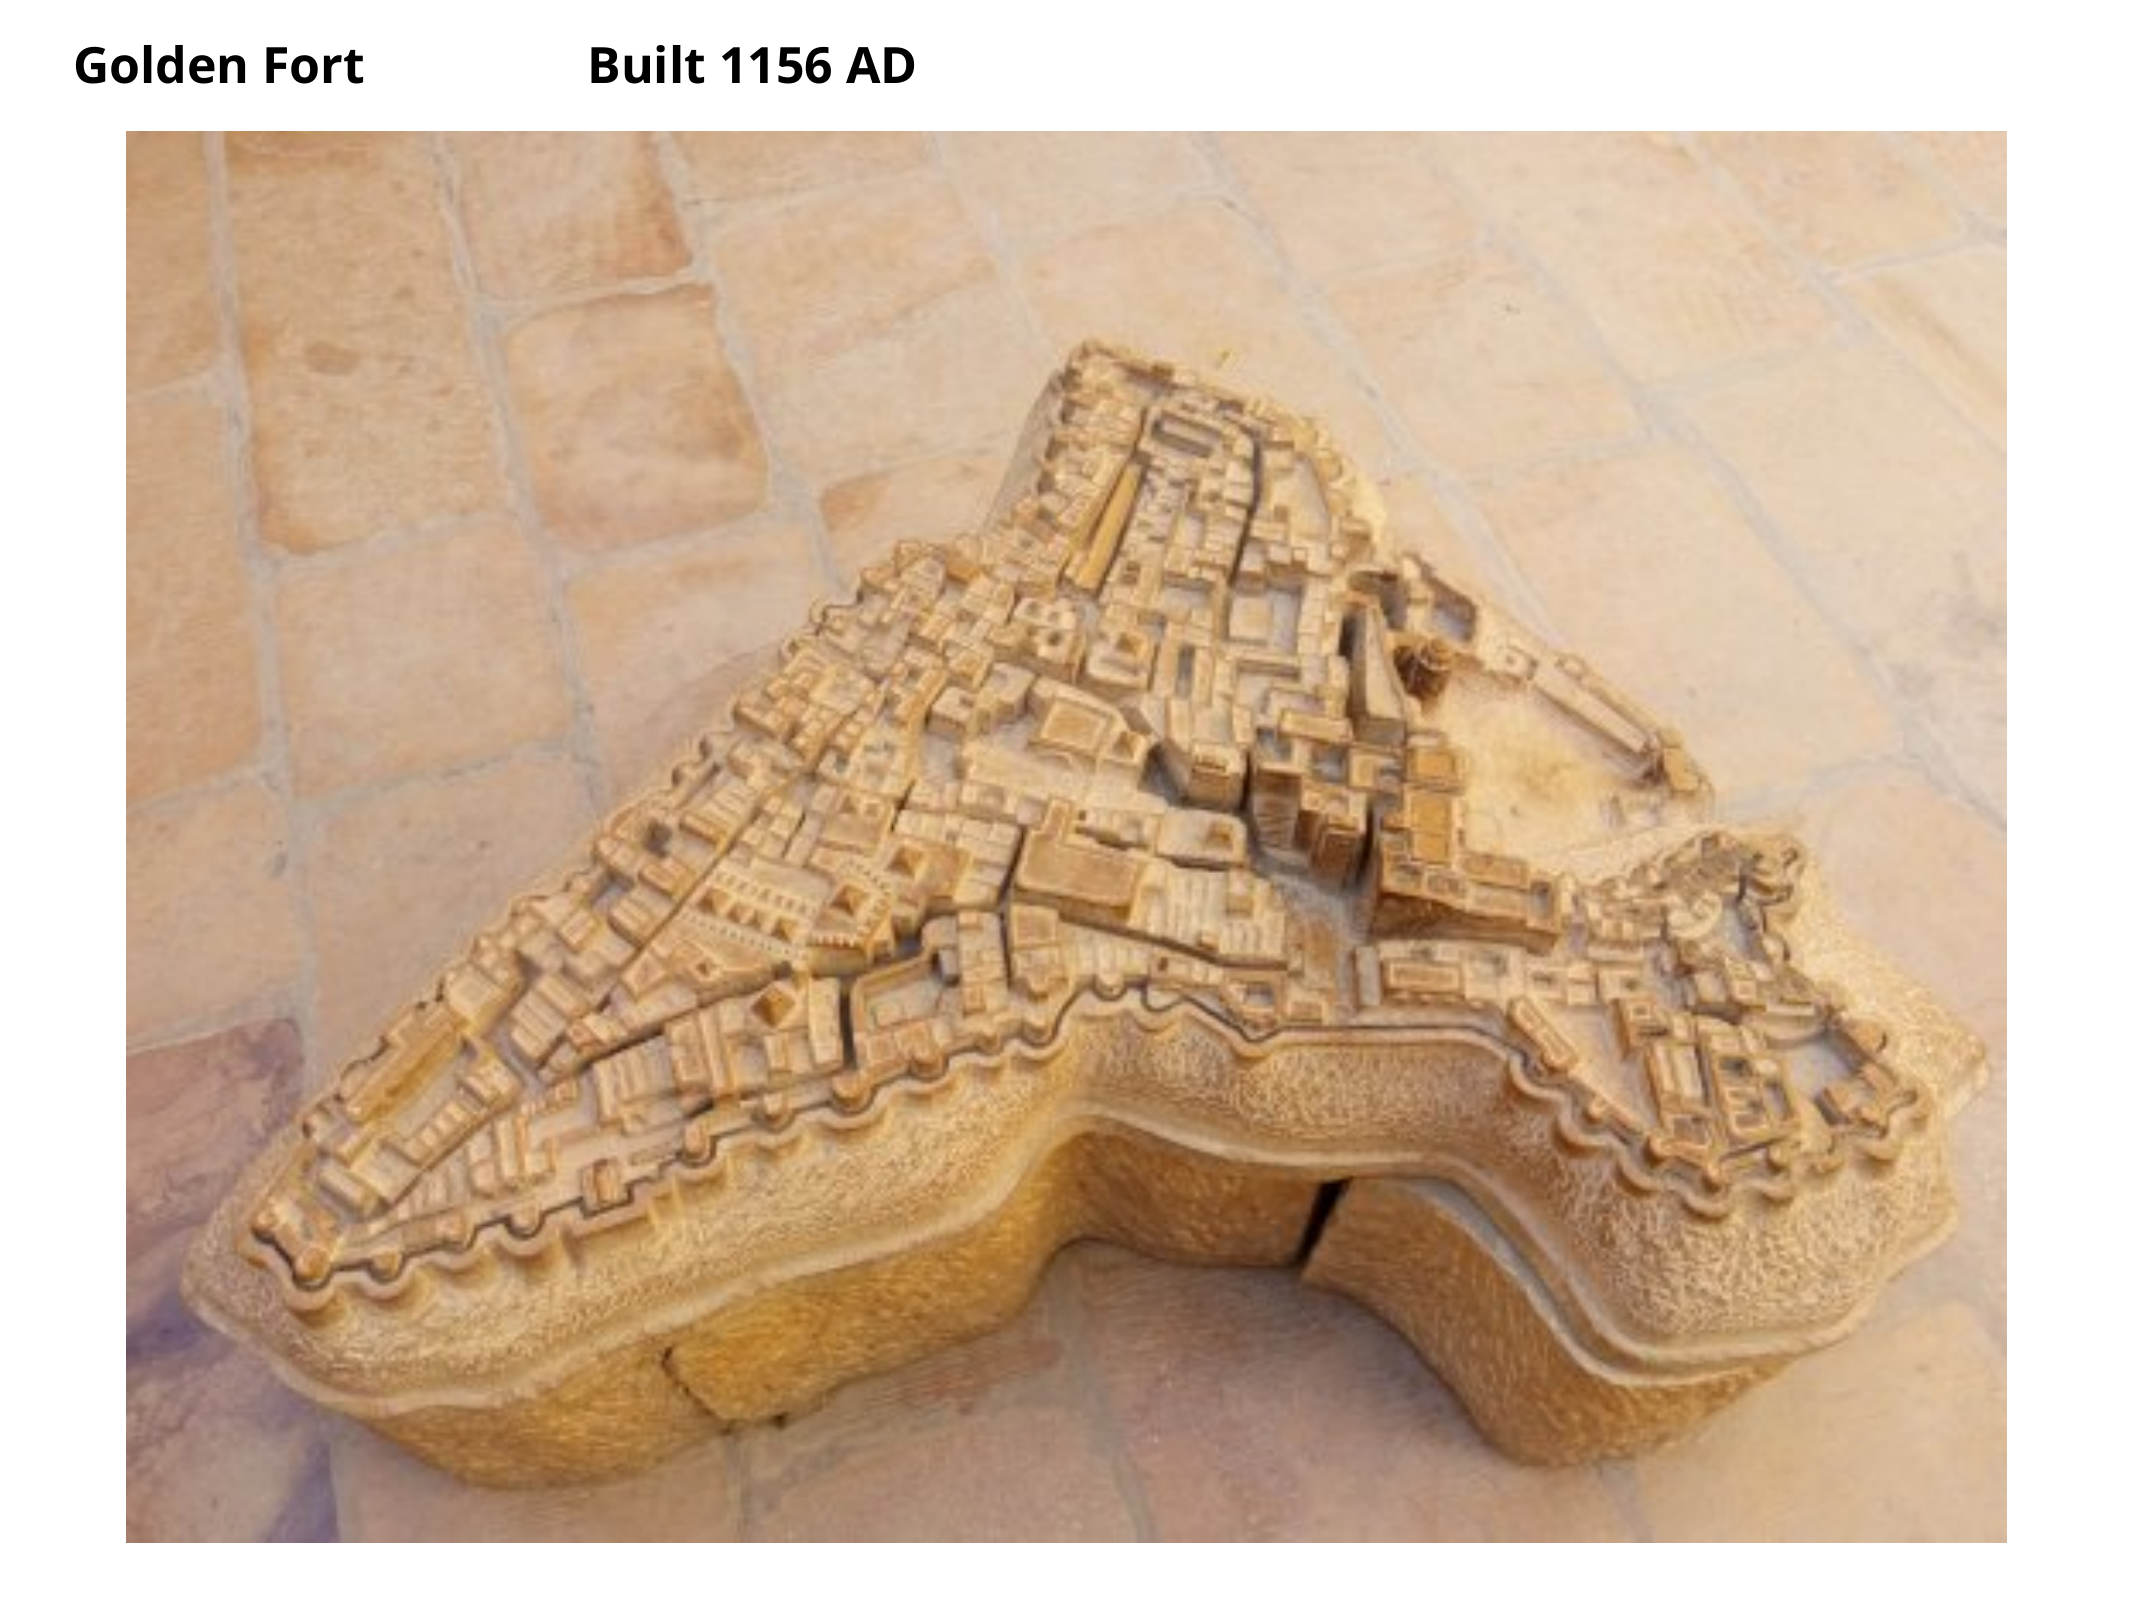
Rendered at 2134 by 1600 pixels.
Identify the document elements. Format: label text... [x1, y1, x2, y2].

text_box Built 1156 AD [579, 24, 926, 102]
picture [126, 131, 2007, 1544]
text_box Golden Fort [64, 24, 374, 102]
